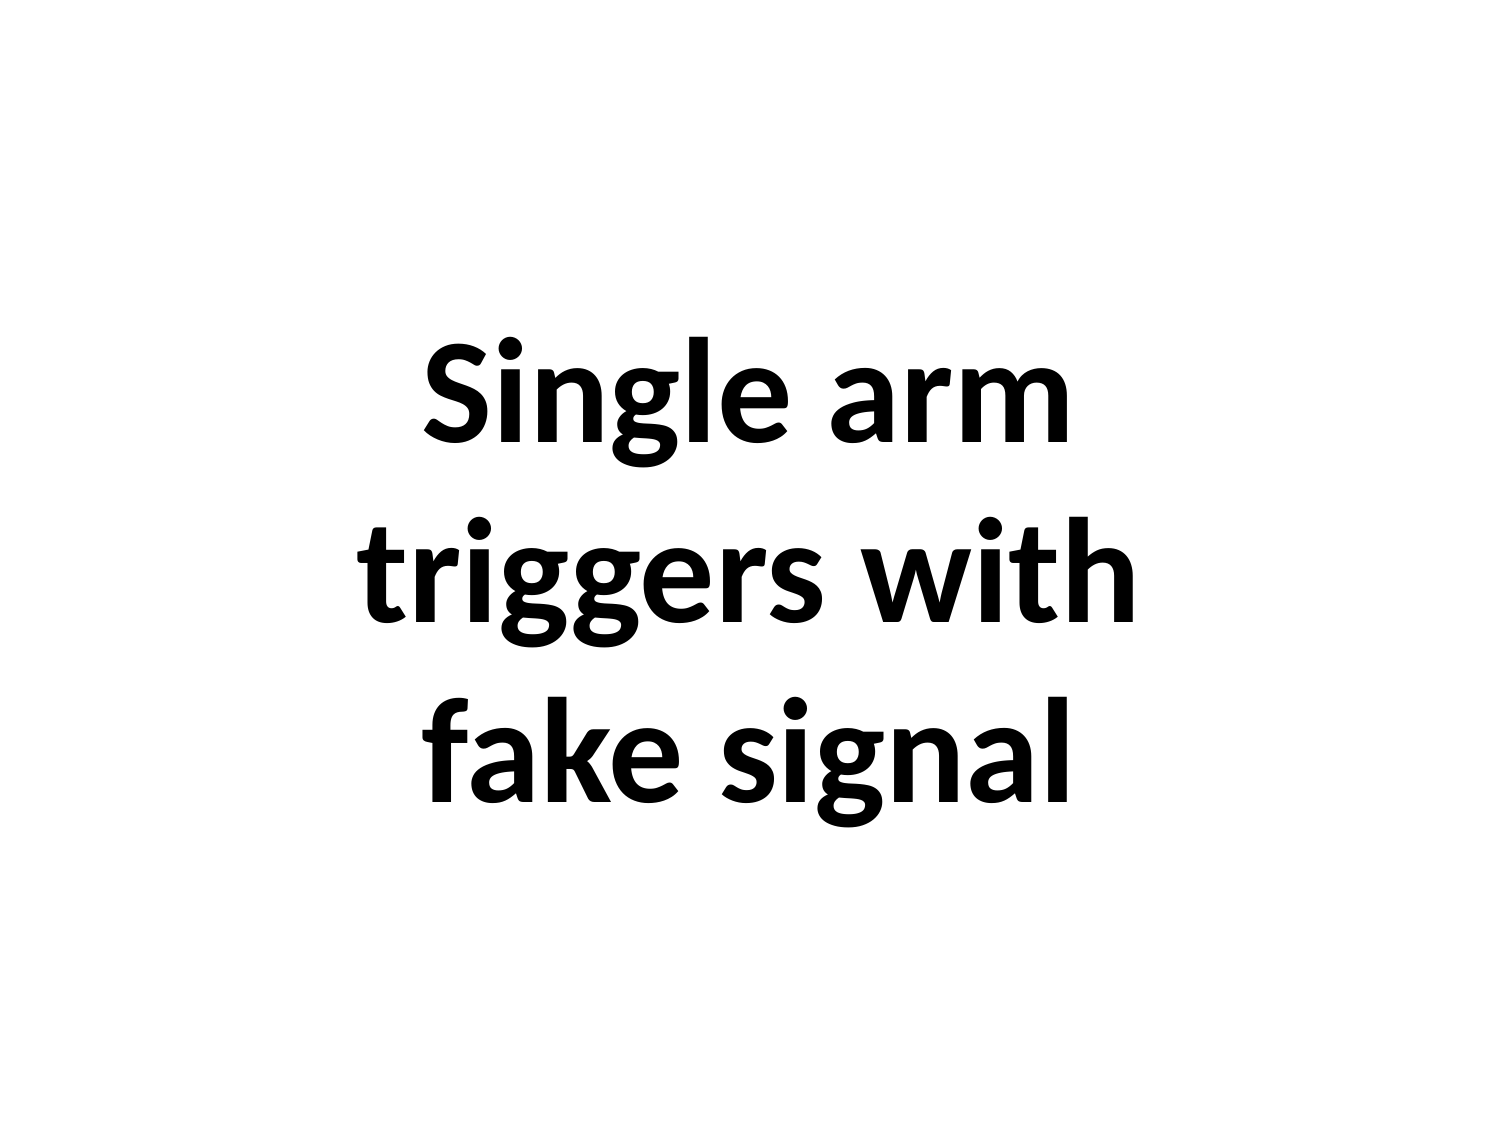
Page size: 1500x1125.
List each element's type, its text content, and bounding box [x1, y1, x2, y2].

text_box Single arm triggers with fake signal [284, 284, 1214, 840]
